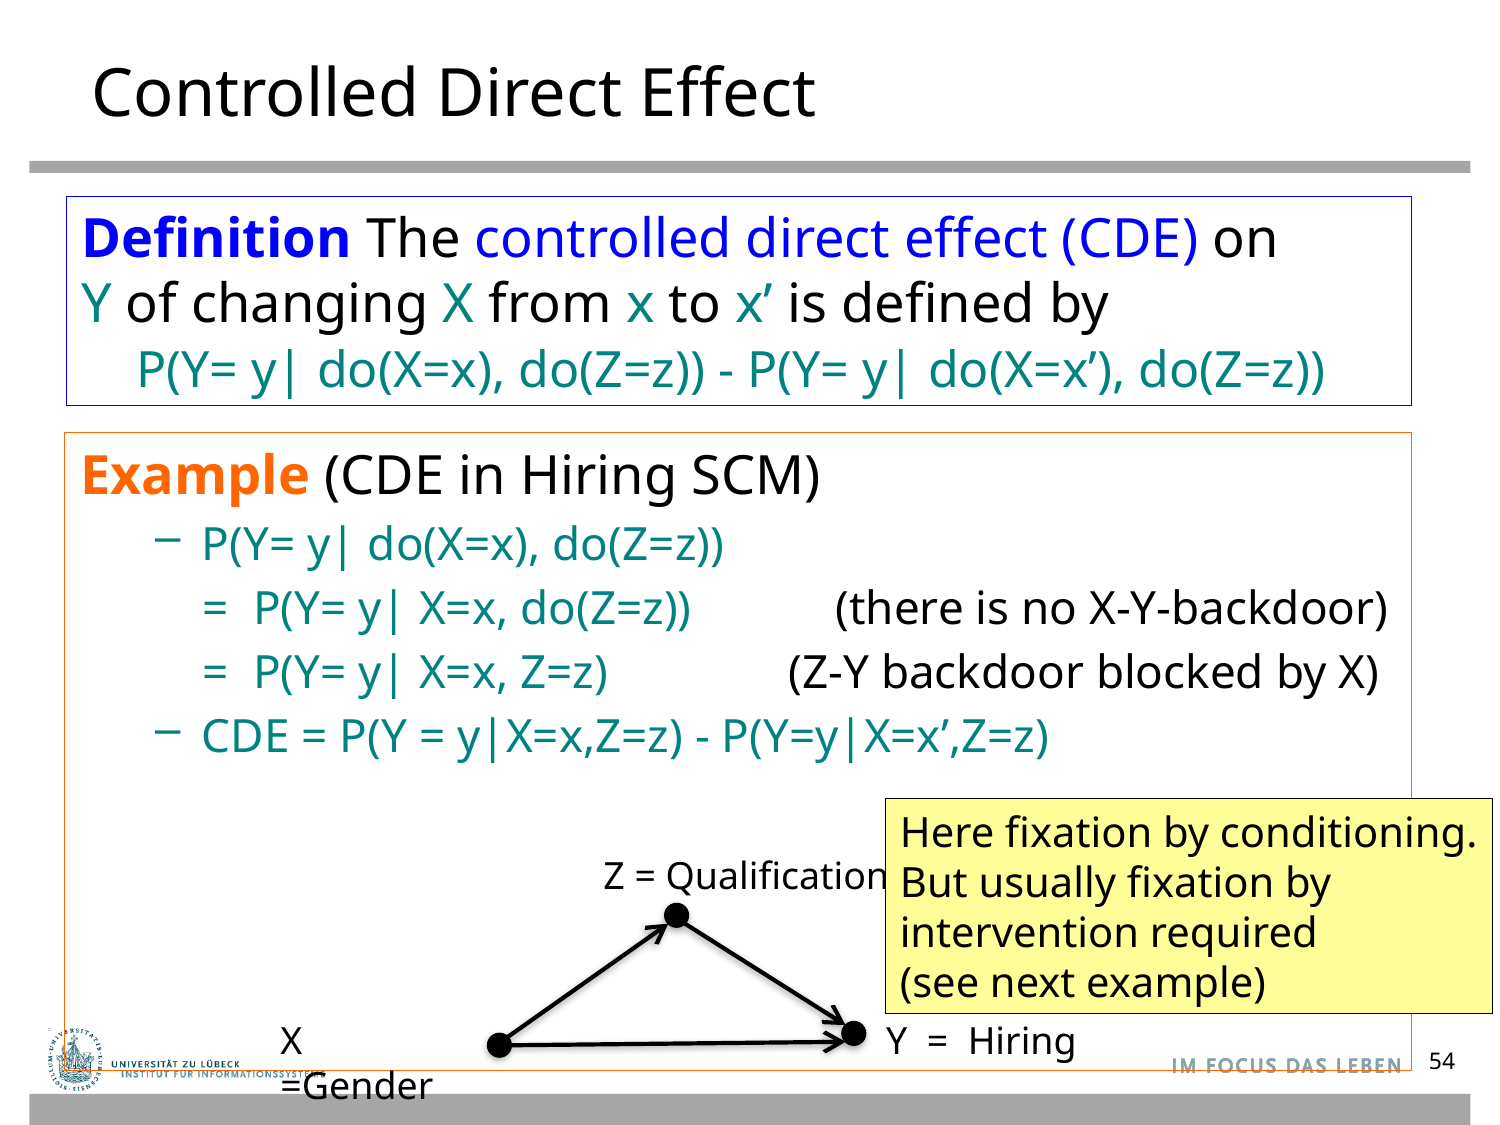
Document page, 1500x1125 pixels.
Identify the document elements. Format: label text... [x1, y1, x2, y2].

title Controlled Direct Effect [76, 42, 1427, 126]
text_box Z = Qualification [588, 844, 885, 905]
text_box X =Gender [265, 1009, 479, 1115]
text_box 54 [1305, 1046, 1471, 1080]
text_box [664, 905, 690, 928]
text_box Here fixation by conditioning. But usually fixation by intervention required (see next example) [885, 798, 1493, 1014]
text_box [507, 923, 669, 1038]
text_box Definition The controlled direct effect (CDE) on Y of changing X from x to x’ is defined by P(Y= y| do(X=x), do(Z=z)) - P(Y= y| do(X=x’), do(Z=z)) [66, 196, 1412, 406]
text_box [684, 923, 846, 1026]
list Example (CDE in Hiring SCM) P(Y= y| do(X=x), do(Z=z)) = P(Y= y| X=x, do(Z=z)) (there is no X-Y-backdoor) = P(Y= y| X=x, Z=z) (Z-Y backdoor blocked by X) CDE = P(Y = y|X=x,Z=z) - P(Y=y|X=x’,Z=z) [64, 432, 1412, 1071]
text_box [486, 1032, 510, 1058]
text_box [511, 1041, 846, 1046]
text_box Y = Hiring [871, 1009, 1102, 1070]
text_box [842, 1020, 867, 1046]
